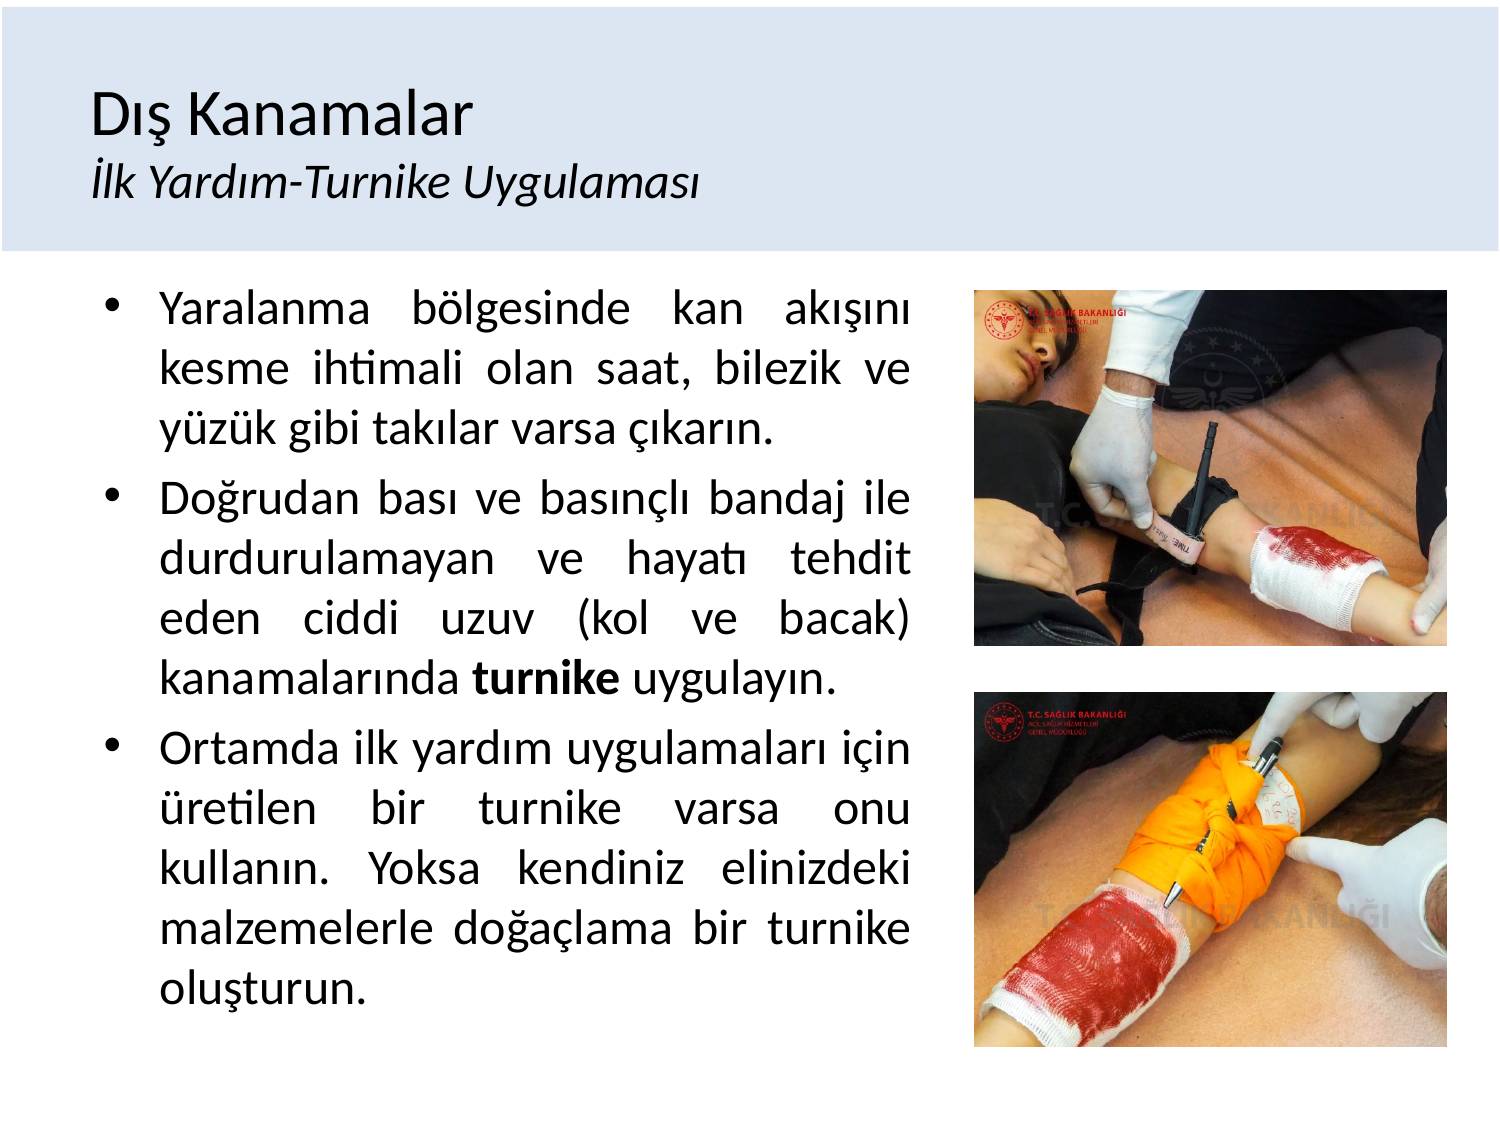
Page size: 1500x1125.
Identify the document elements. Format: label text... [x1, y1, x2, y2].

list Yaralanma bölgesinde kan akışını kesme ihtimali olan saat, bilezik ve yüzük gibi takılar varsa çıkarın. Doğrudan bası ve basınçlı bandaj ile durdurulamayan ve hayatı tehdit eden ciddi uzuv (kol ve bacak) kanamalarında turnike uygulayın. Ortamda ilk yardım uygulamaları için üretilen bir turnike varsa onu kullanın. Yoksa kendiniz elinizdeki malzemelerle doğaçlama bir turnike oluşturun. [88, 267, 928, 1047]
title Dış Kanamalar İlk Yardım-Turnike Uygulaması [75, 45, 1223, 233]
text_box [0, 5, 1500, 253]
picture [974, 290, 1447, 646]
picture [974, 692, 1447, 1047]
